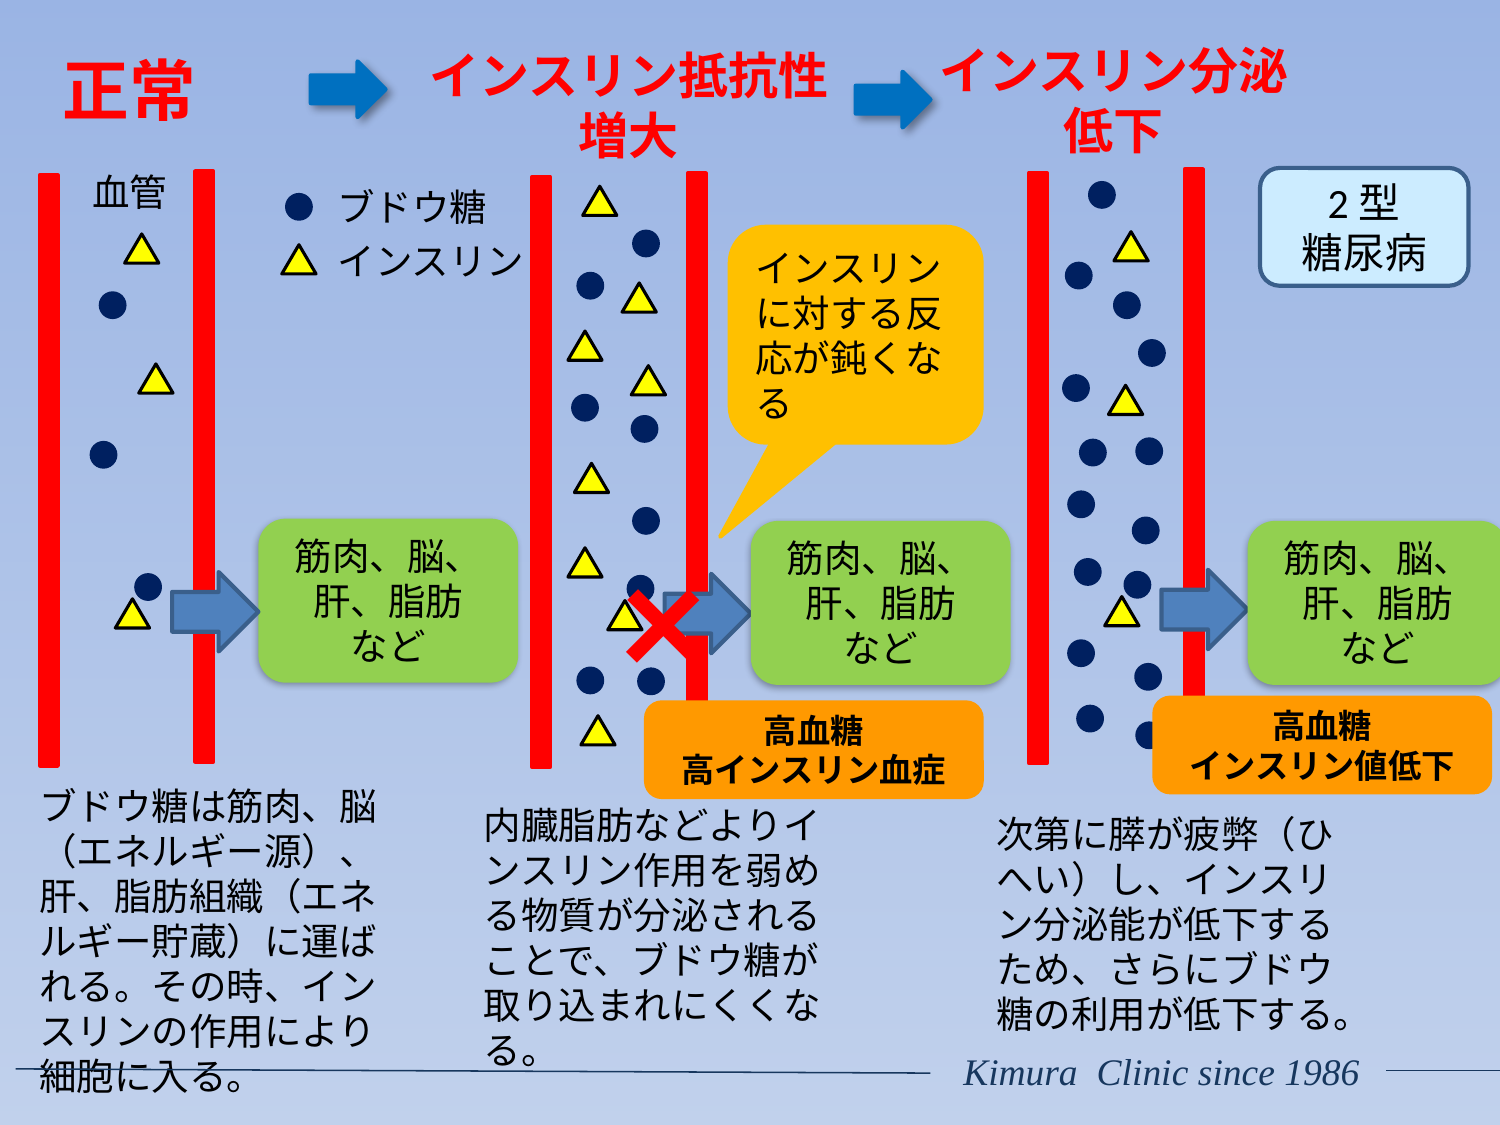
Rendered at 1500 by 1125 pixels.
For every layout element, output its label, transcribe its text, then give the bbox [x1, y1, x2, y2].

text_box 筋肉、脳、肝、脂肪 など [258, 518, 519, 683]
text_box [566, 545, 604, 580]
text_box [629, 363, 668, 397]
text_box [620, 280, 659, 315]
text_box 筋肉、脳、肝、脂肪 など [750, 520, 1011, 685]
text_box [1076, 704, 1104, 733]
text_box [15, 1068, 931, 1074]
text_box [1134, 662, 1163, 691]
text_box [579, 713, 617, 748]
text_box 次第に膵が疲弊（ひへい）し、インスリン分泌能が低下するため、さらにブドウ糖の利用が低下する。 [981, 803, 1373, 1040]
text_box [1112, 229, 1150, 263]
text_box ブドウ糖は筋肉、脳（エネルギー源）、肝、脂肪組織（エネルギー貯蔵）に運ばれる。その時、インスリンの作用により細胞に入る。 [24, 775, 416, 1067]
text_box [1064, 261, 1093, 290]
text_box [1073, 558, 1102, 586]
text_box 正常 [48, 41, 212, 136]
text_box [637, 667, 665, 696]
text_box [136, 361, 175, 396]
text_box [566, 328, 604, 363]
text_box [193, 634, 215, 764]
text_box [580, 184, 619, 218]
text_box [89, 440, 118, 469]
text_box [686, 172, 708, 504]
text_box [1067, 490, 1096, 519]
text_box [1088, 180, 1116, 209]
text_box 2型 糖尿病 [1257, 165, 1471, 288]
text_box [1027, 171, 1049, 765]
text_box [170, 570, 261, 654]
text_box [1067, 639, 1095, 668]
text_box ブドウ糖は筋肉、脳（エネルギー源）、肝、脂肪組織（エネルギー貯蔵）に運ばれる。その時、インスリンの作用により細胞に入る。 [24, 1082, 416, 1106]
text_box [98, 291, 127, 320]
text_box [1113, 291, 1141, 320]
text_box [1135, 437, 1164, 466]
text_box [38, 173, 60, 768]
text_box [572, 461, 611, 495]
text_box [308, 59, 388, 120]
text_box [122, 231, 161, 266]
text_box [1062, 374, 1090, 402]
text_box ブドウ糖 [322, 176, 503, 237]
text_box 筋肉、脳、肝、脂肪 など [1247, 520, 1500, 685]
text_box インスリン [323, 230, 530, 291]
text_box [1183, 632, 1205, 695]
text_box [1123, 570, 1152, 599]
text_box [530, 175, 552, 769]
text_box [1183, 167, 1205, 587]
text_box [193, 169, 215, 589]
text_box [576, 666, 605, 695]
text_box [1078, 438, 1107, 467]
text_box [134, 573, 162, 601]
text_box [632, 229, 660, 258]
text_box [285, 192, 313, 221]
text_box [1138, 339, 1166, 367]
text_box Kimura Clinic since 1986 [948, 1040, 1387, 1100]
text_box [113, 596, 152, 631]
text_box [576, 271, 605, 300]
text_box [1102, 594, 1141, 628]
text_box [853, 69, 933, 130]
text_box [1106, 383, 1145, 417]
text_box 内臓脂肪などよりインスリン作用を弱める物質が分泌されることで、ブドウ糖が取り込まれにくくなる。 [469, 795, 860, 1067]
text_box [1135, 721, 1152, 750]
text_box [1159, 567, 1241, 652]
text_box インスリン抵抗性 増大 [414, 36, 843, 172]
text_box [632, 506, 660, 535]
text_box [279, 242, 318, 276]
text_box [571, 393, 599, 422]
text_box 血管 [77, 161, 183, 222]
text_box [630, 415, 659, 443]
text_box × [607, 504, 798, 720]
text_box 高血糖 インスリン値低下 [1152, 695, 1493, 795]
text_box 高血糖 高インスリン血症 [643, 700, 984, 800]
text_box インスリン分泌 低下 [924, 32, 1303, 167]
text_box インスリンに対する反応が鈍くなる [718, 224, 984, 539]
text_box [1131, 516, 1160, 545]
